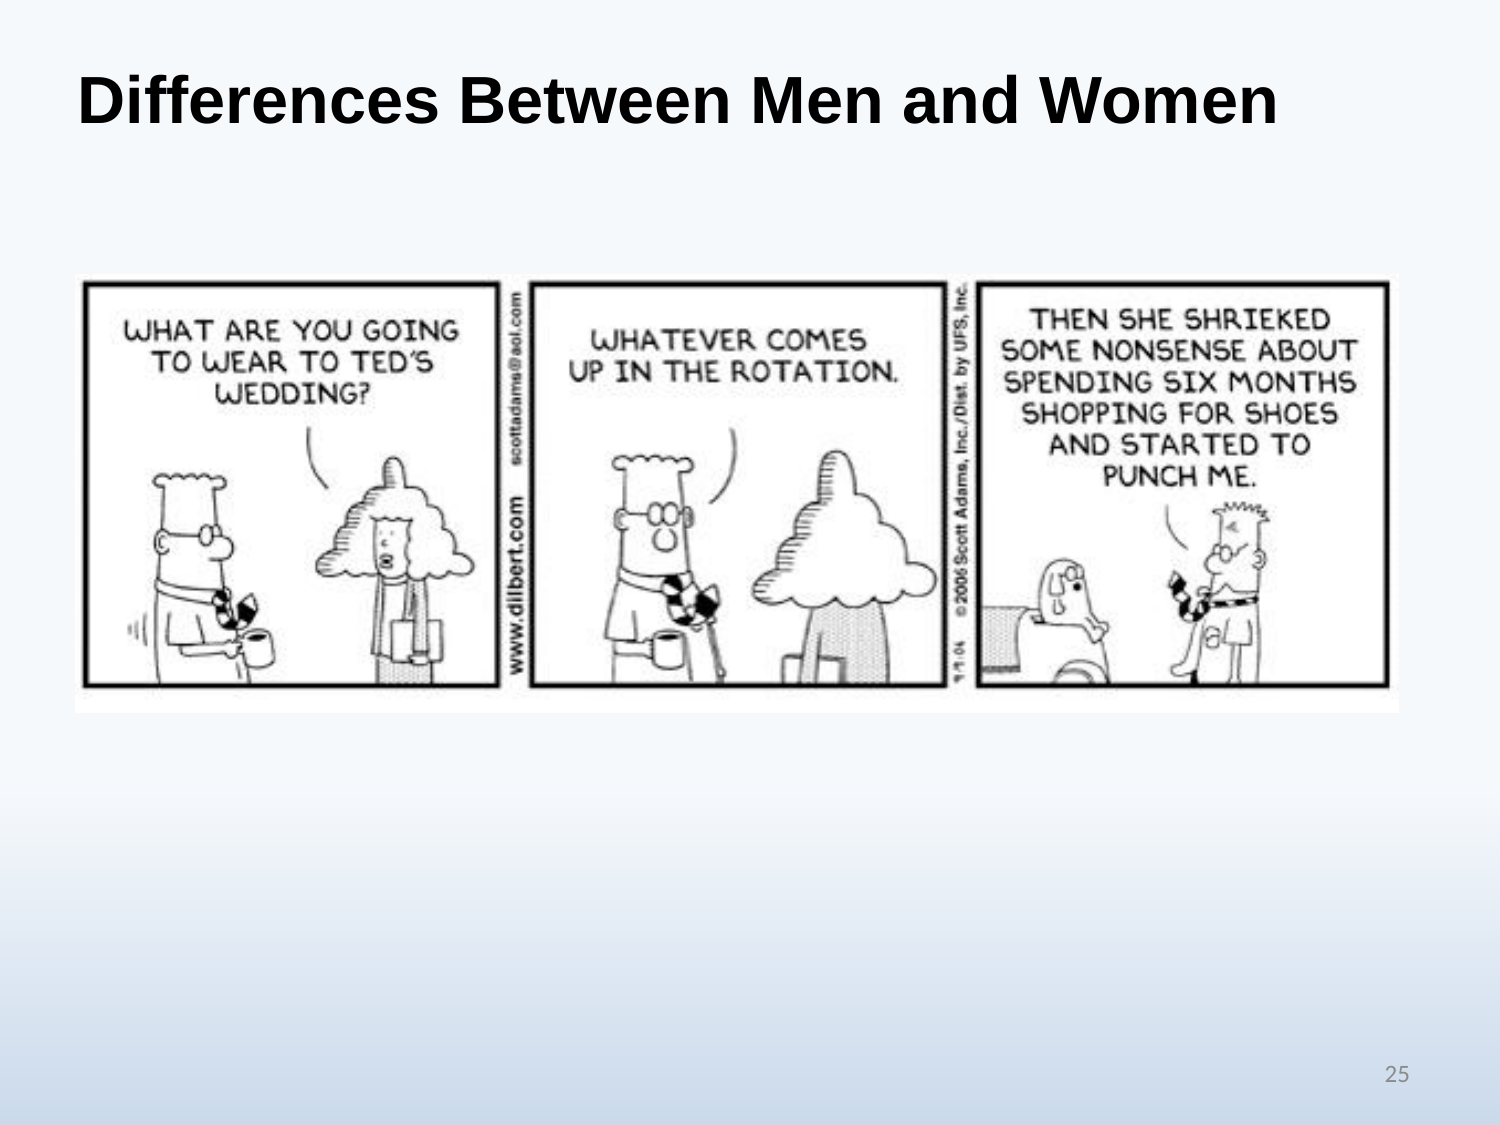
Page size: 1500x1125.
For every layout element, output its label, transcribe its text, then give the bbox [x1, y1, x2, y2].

slide_number 25 [1074, 1042, 1425, 1103]
picture [74, 274, 1399, 713]
text_box Differences Between Men and Women [62, 49, 1295, 145]
